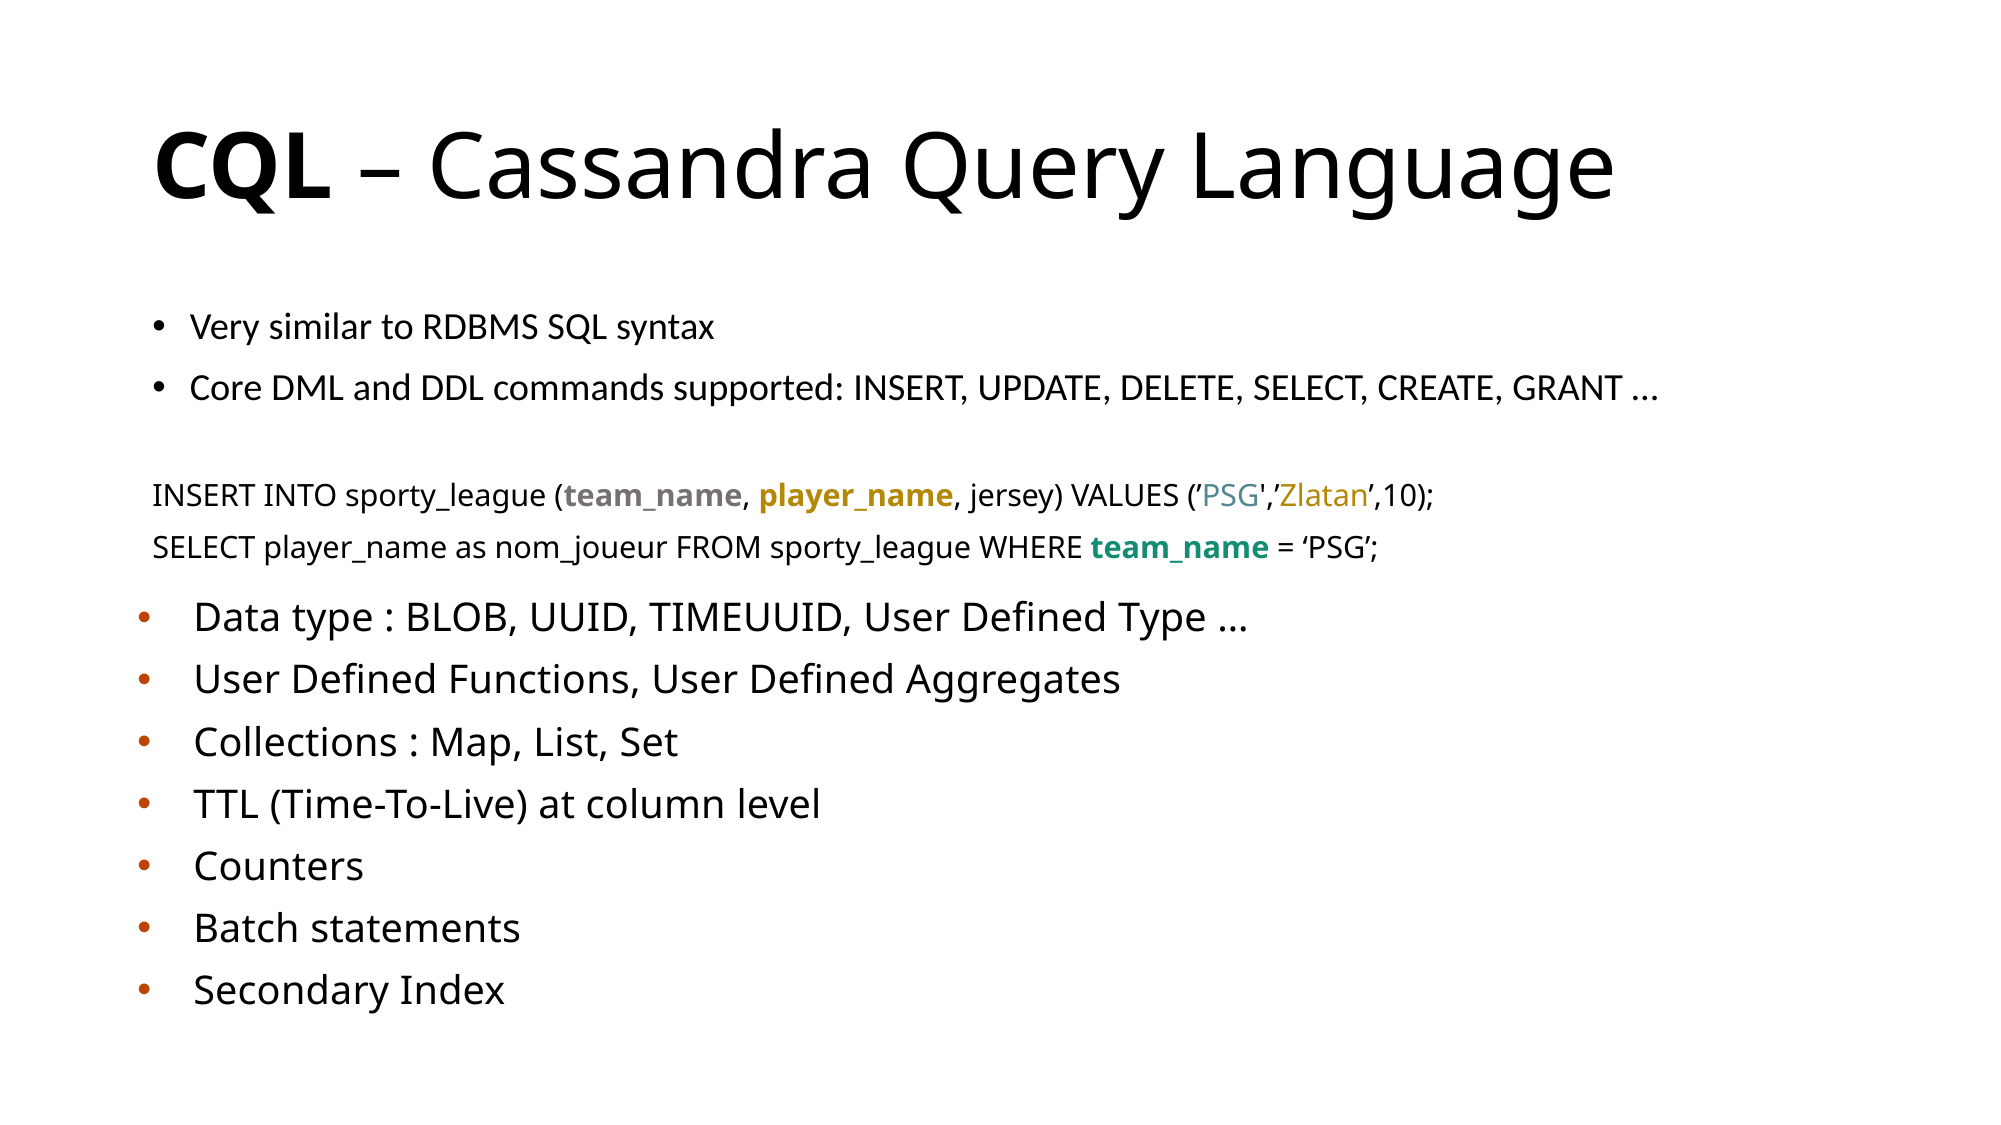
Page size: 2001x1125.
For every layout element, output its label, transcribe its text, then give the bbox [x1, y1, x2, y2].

title CQL – Cassandra Query Language [137, 59, 1863, 278]
list Very similar to RDBMS SQL syntax Core DML and DDL commands supported: INSERT, UPDATE, DELETE, SELECT, CREATE, GRANT … INSERT INTO sporty_league (team_name, player_name, jersey) VALUES (’PSG',’Zlatan’,10); SELECT player_name as nom_joueur FROM sporty_league WHERE team_name = ‘PSG’; [137, 299, 1944, 576]
text_box Data type : BLOB, UUID, TIMEUUID, User Defined Type … User Defined Functions, User Defined Aggregates Collections : Map, List, Set TTL (Time-To-Live) at column level Counters Batch statements Secondary Index [137, 597, 1584, 1066]
